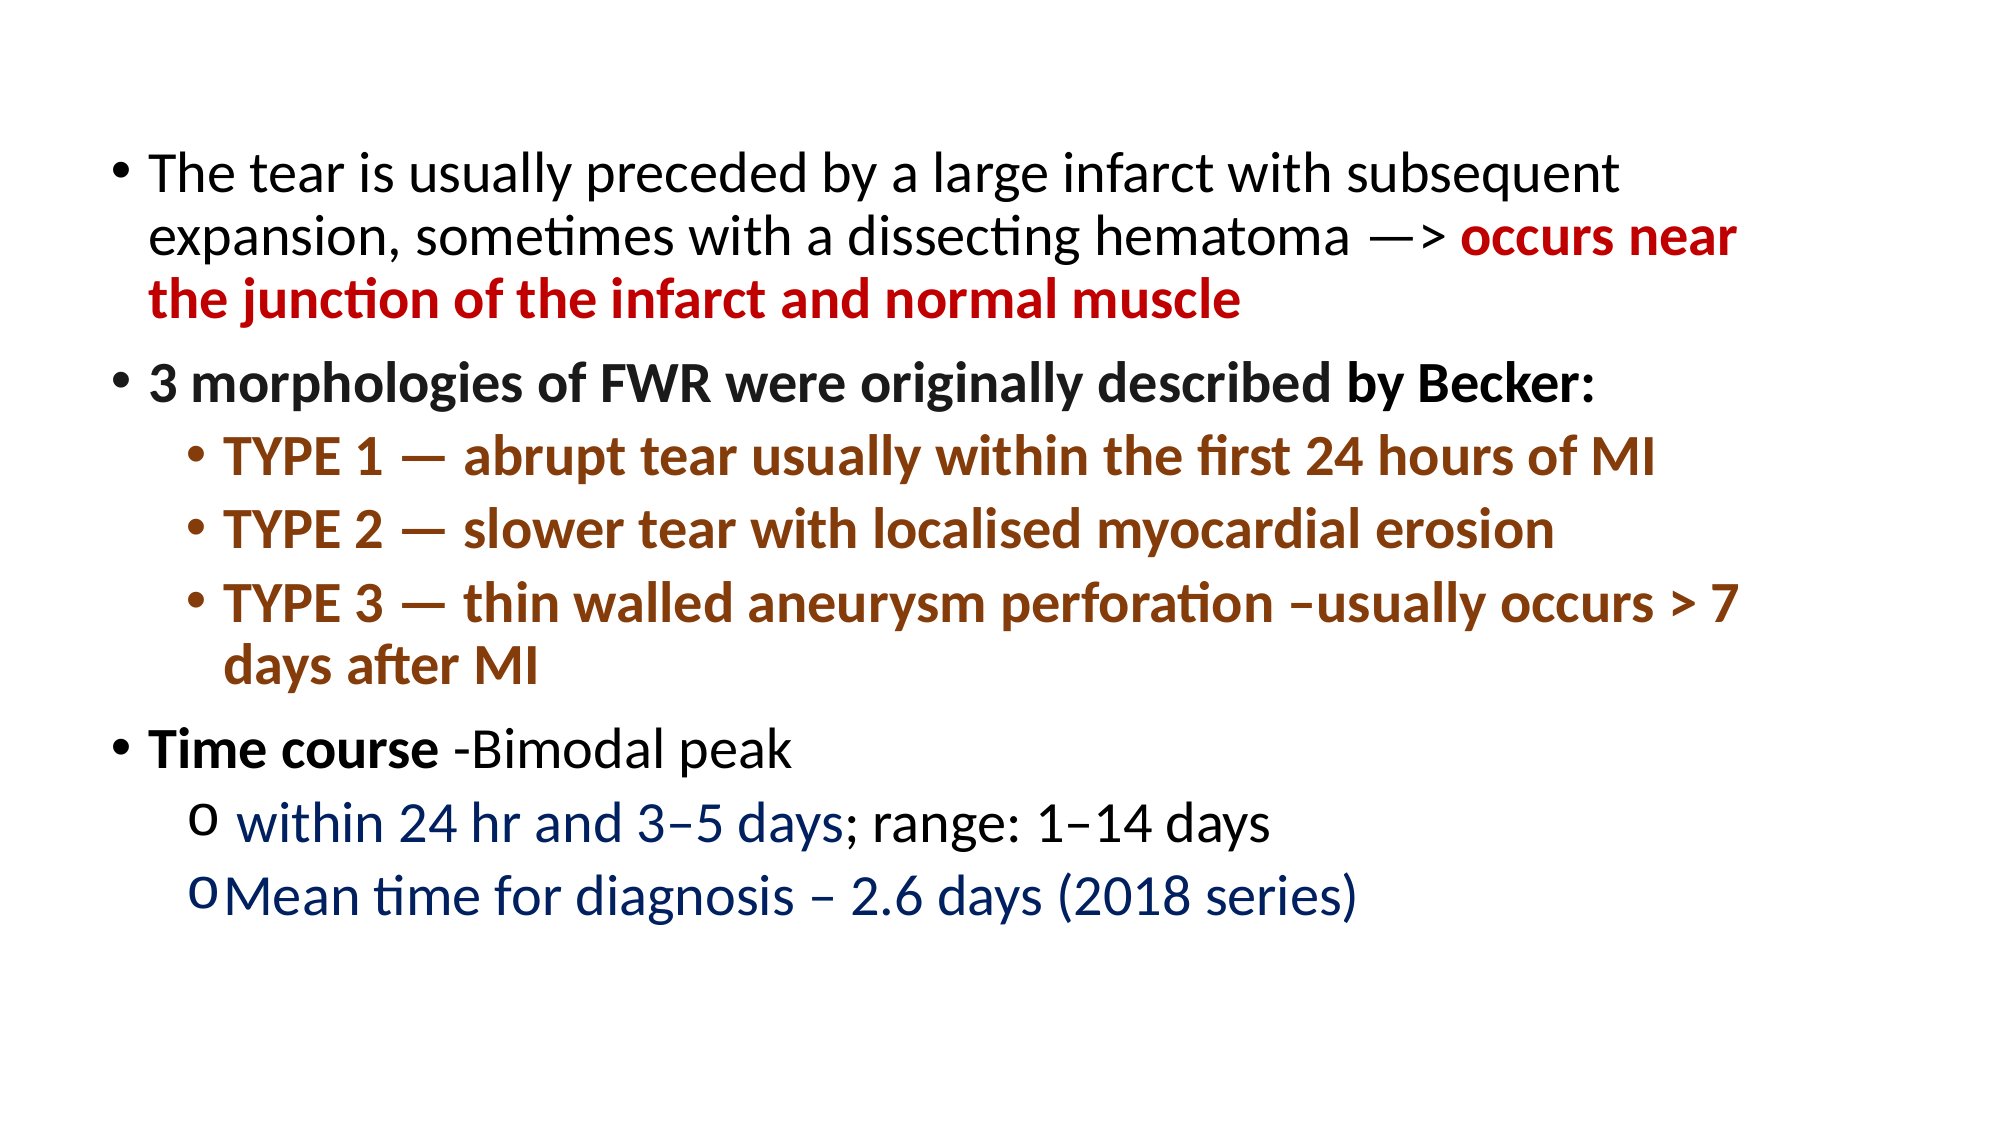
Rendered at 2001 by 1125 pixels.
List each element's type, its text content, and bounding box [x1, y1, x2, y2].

list The tear is usually preceded by a large infarct with subsequent expansion, sometimes with a dissecting hematoma —> occurs near the junction of the infarct and normal muscle 3 morphologies of FWR were originally described by Becker: TYPE 1 — abrupt tear usually within the first 24 hours of MI TYPE 2 — slower tear with localised myocardial erosion TYPE 3 — thin walled aneurysm perforation –usually occurs > 7 days after MI Time course -Bimodal peak within 24 hr and 3–5 days; range: 1–14 days Mean time for diagnosis – 2.6 days (2018 series) [95, 134, 1821, 1074]
